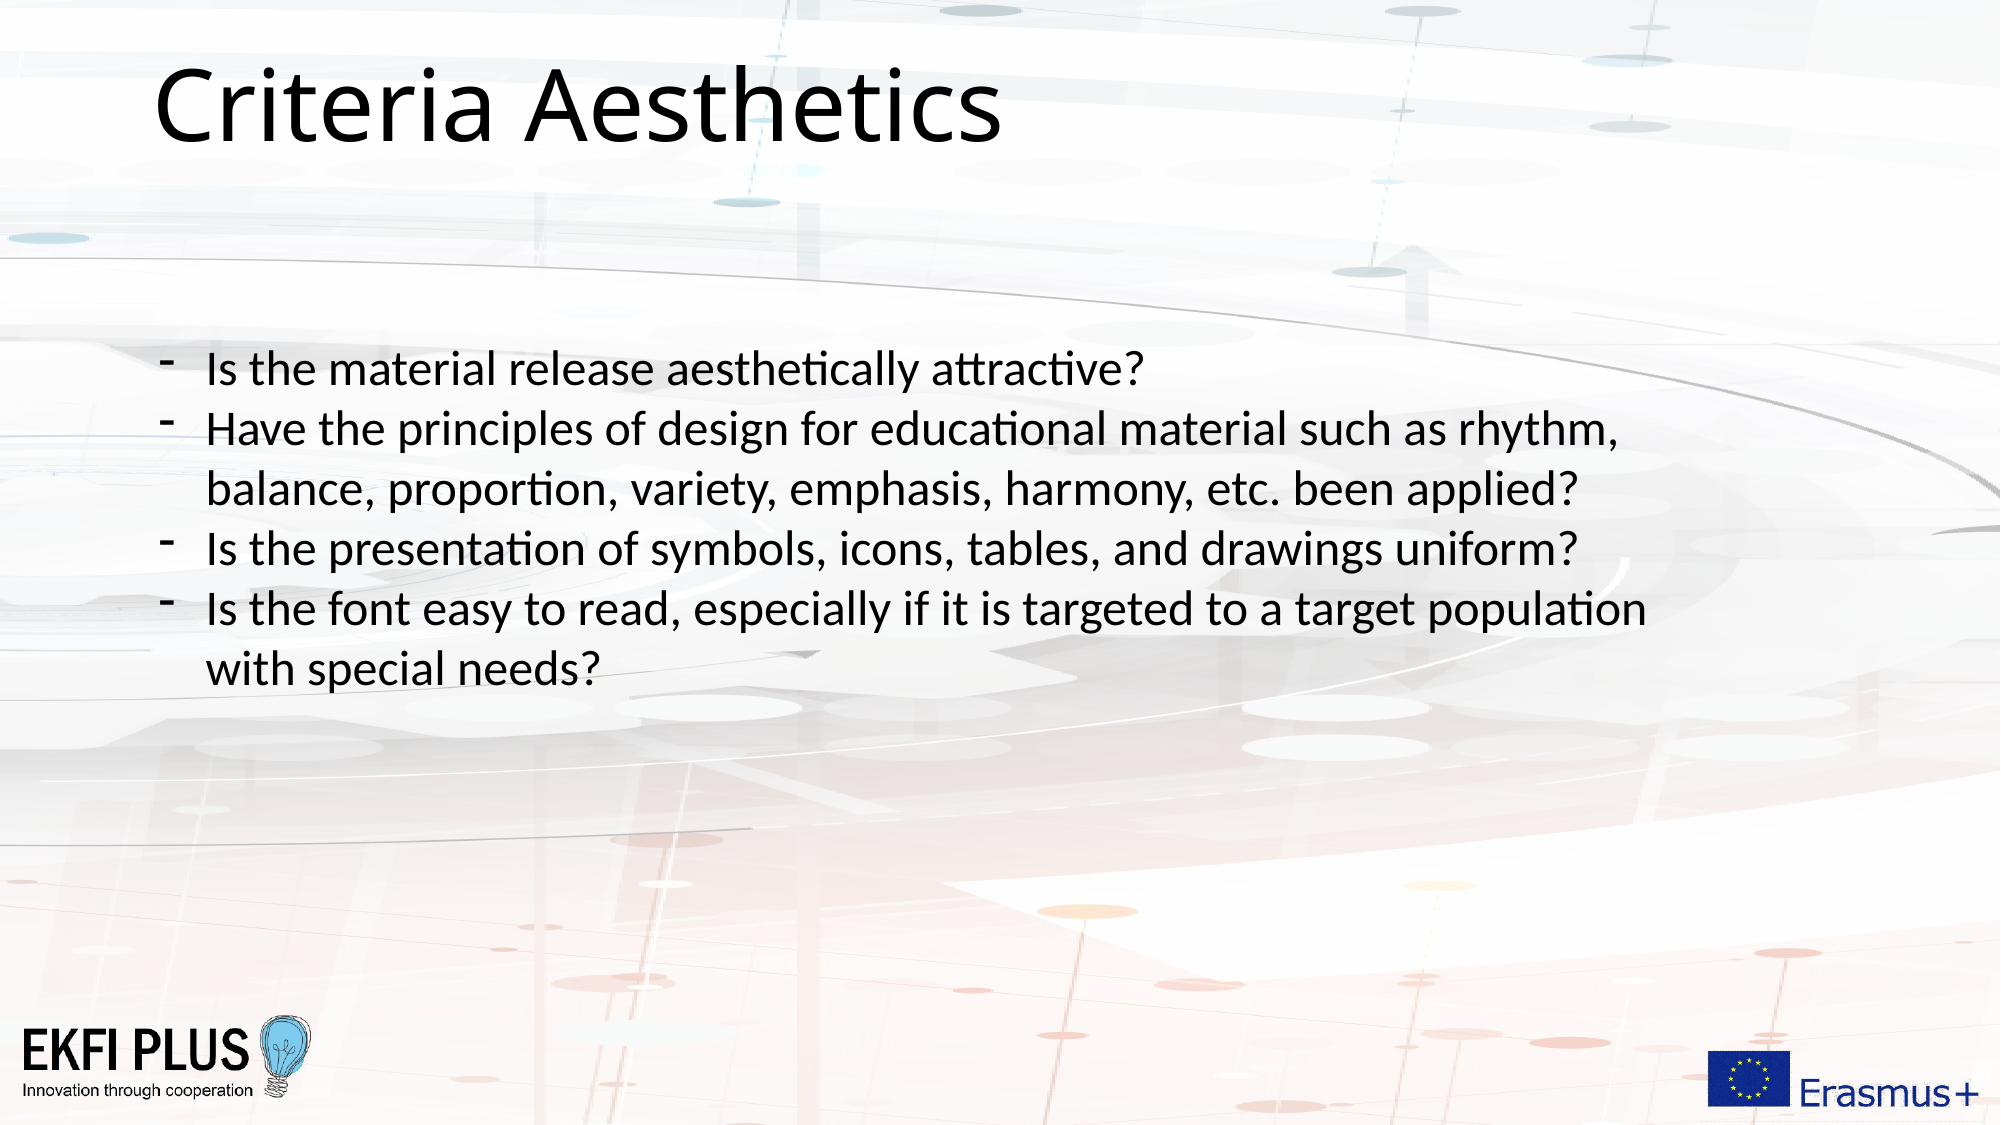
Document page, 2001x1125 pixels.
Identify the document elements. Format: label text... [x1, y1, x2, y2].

picture [1692, 1035, 1994, 1122]
text_box Is the material release aesthetically attractive? Have the principles of design for educational material such as rhythm, balance, proportion, variety, emphasis, harmony, etc. been applied? Is the presentation of symbols, icons, tables, and drawings uniform? Is the font easy to read, especially if it is targeted to a target population with special needs? [144, 328, 1693, 748]
title Criteria Aesthetics [137, 59, 1863, 278]
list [5, 1009, 327, 1106]
